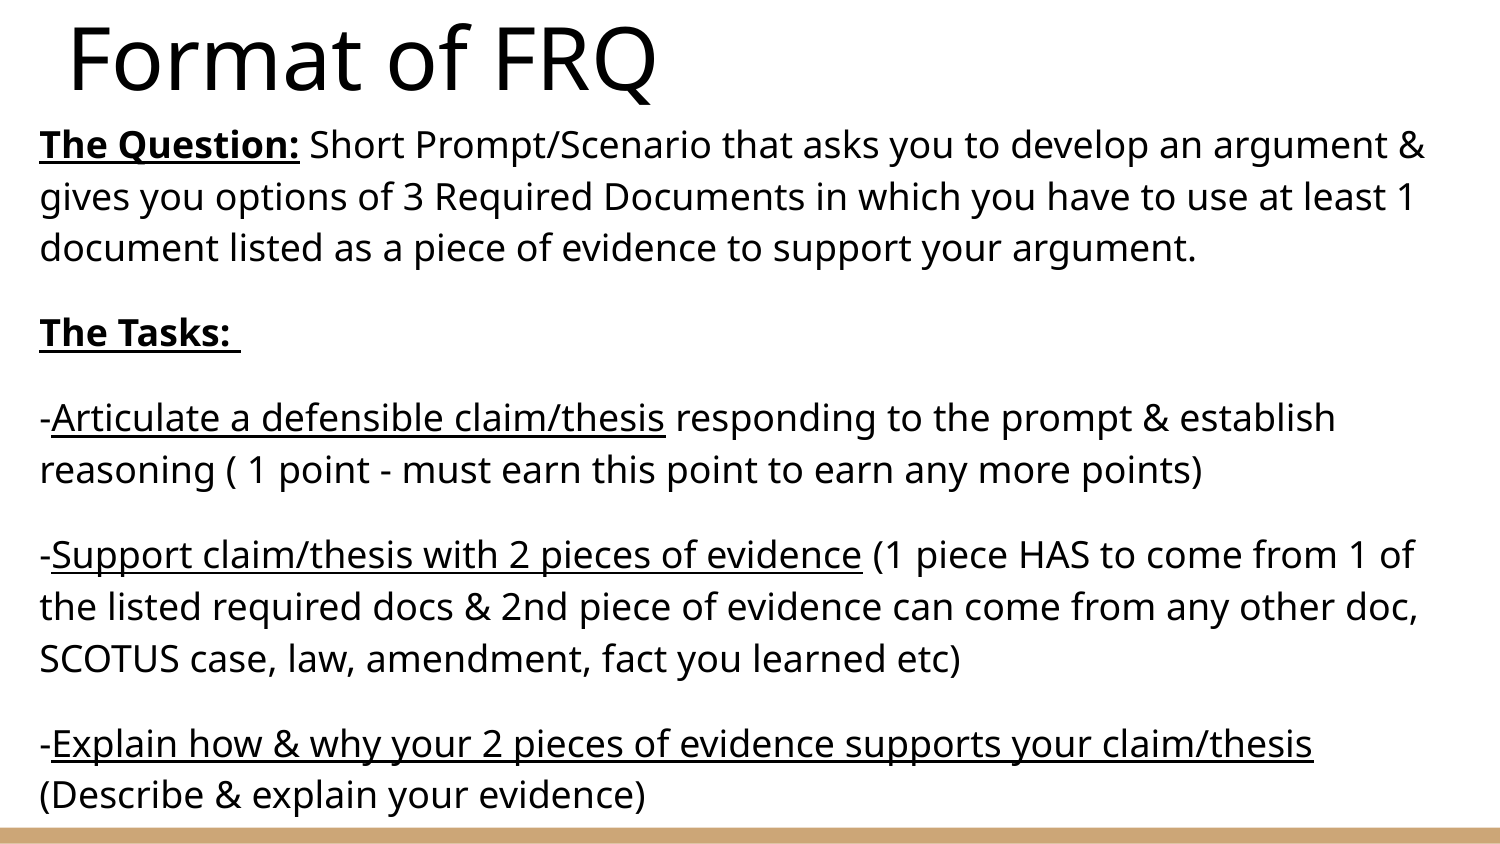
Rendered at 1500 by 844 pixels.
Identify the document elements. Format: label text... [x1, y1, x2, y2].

list The Question: Short Prompt/Scenario that asks you to develop an argument & gives you options of 3 Required Documents in which you have to use at least 1 document listed as a piece of evidence to support your argument. The Tasks: -Articulate a defensible claim/thesis responding to the prompt & establish reasoning ( 1 point - must earn this point to earn any more points) -Support claim/thesis with 2 pieces of evidence (1 piece HAS to come from 1 of the listed required docs & 2nd piece of evidence can come from any other doc, SCOTUS case, law, amendment, fact you learned etc) -Explain how & why your 2 pieces of evidence supports your claim/thesis (Describe & explain your evidence) [24, 99, 1482, 824]
title Format of FRQ [51, 31, 1449, 99]
